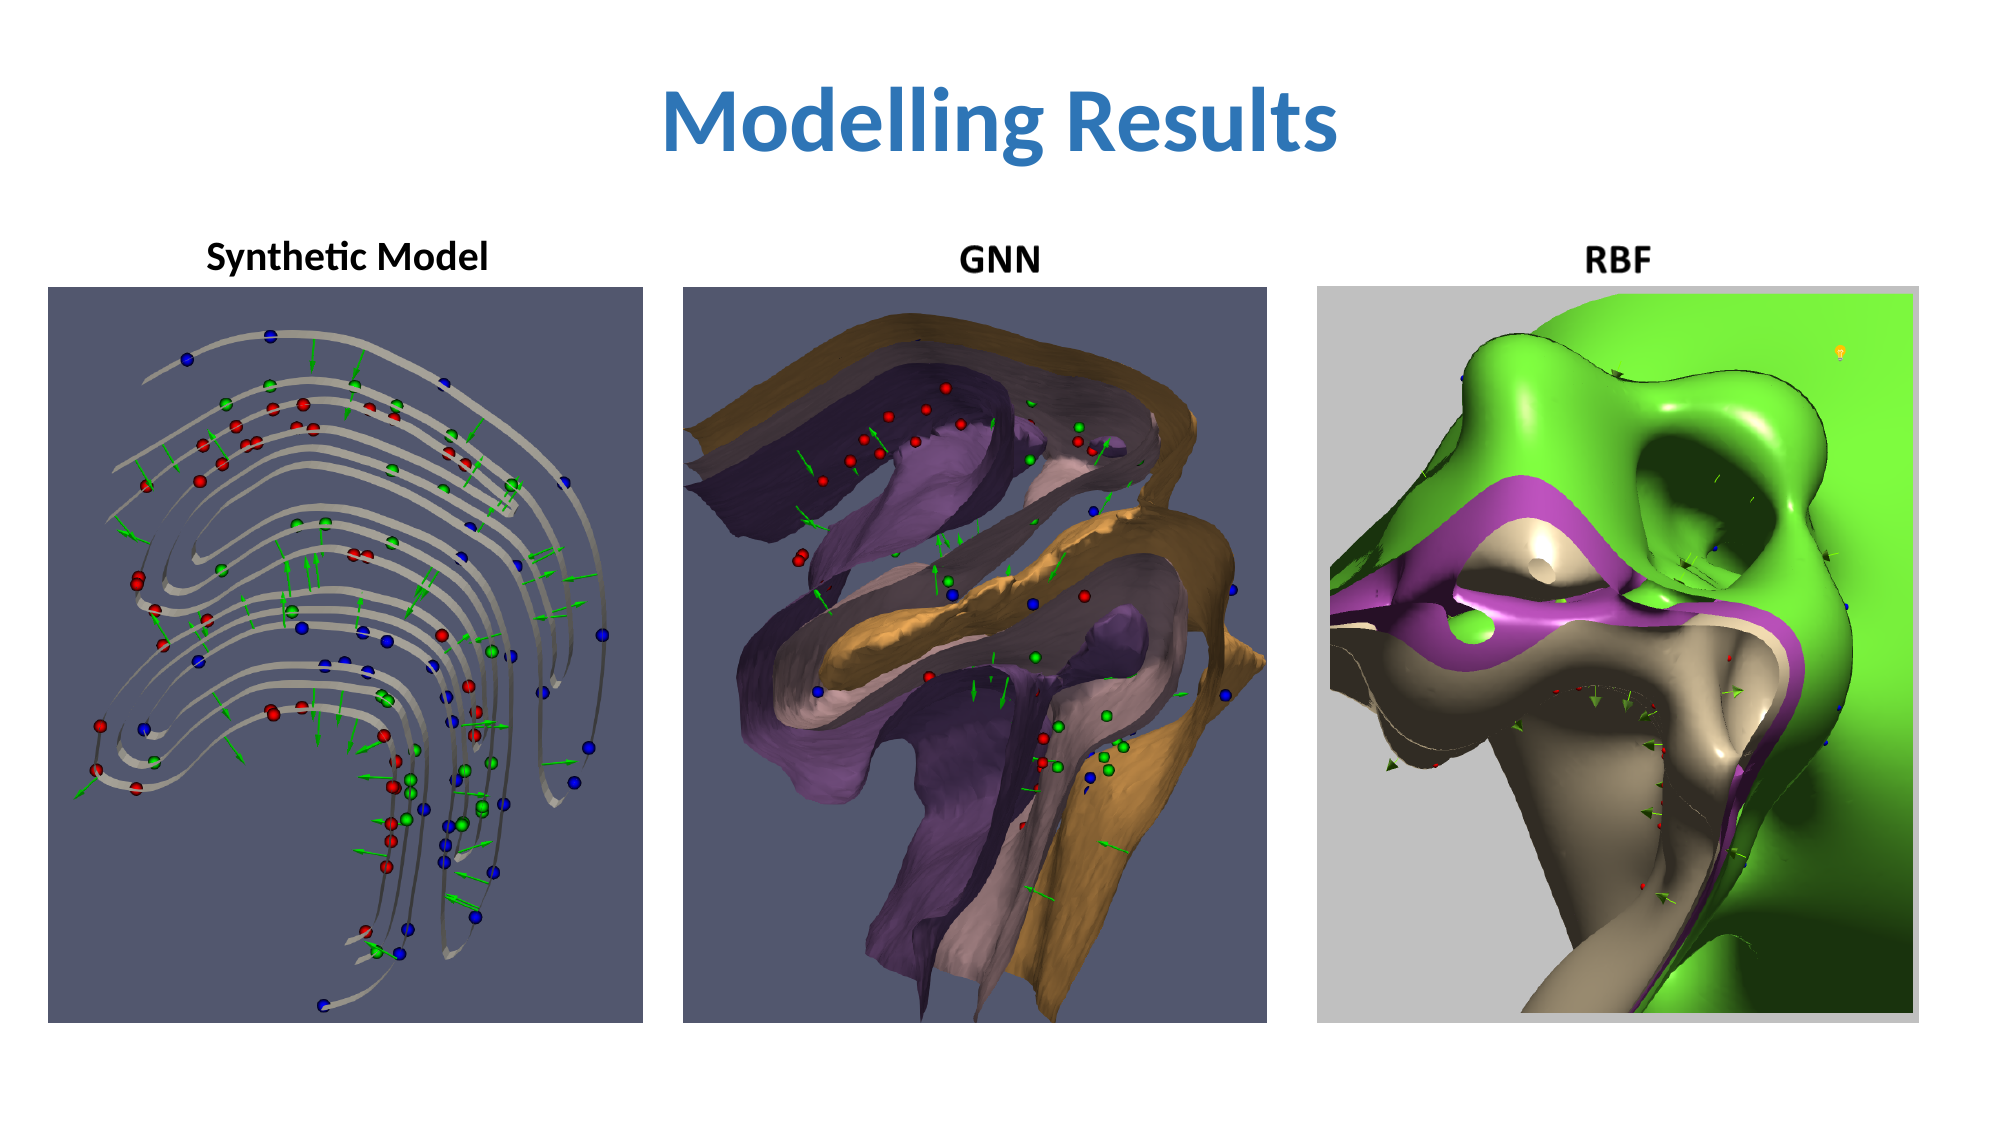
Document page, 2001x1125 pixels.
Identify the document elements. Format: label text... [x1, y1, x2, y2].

picture [1317, 220, 1919, 1023]
text_box Synthetic Model [191, 221, 505, 286]
picture [48, 287, 643, 1023]
picture [683, 220, 1267, 1023]
title Modelling Results [137, 59, 1863, 184]
